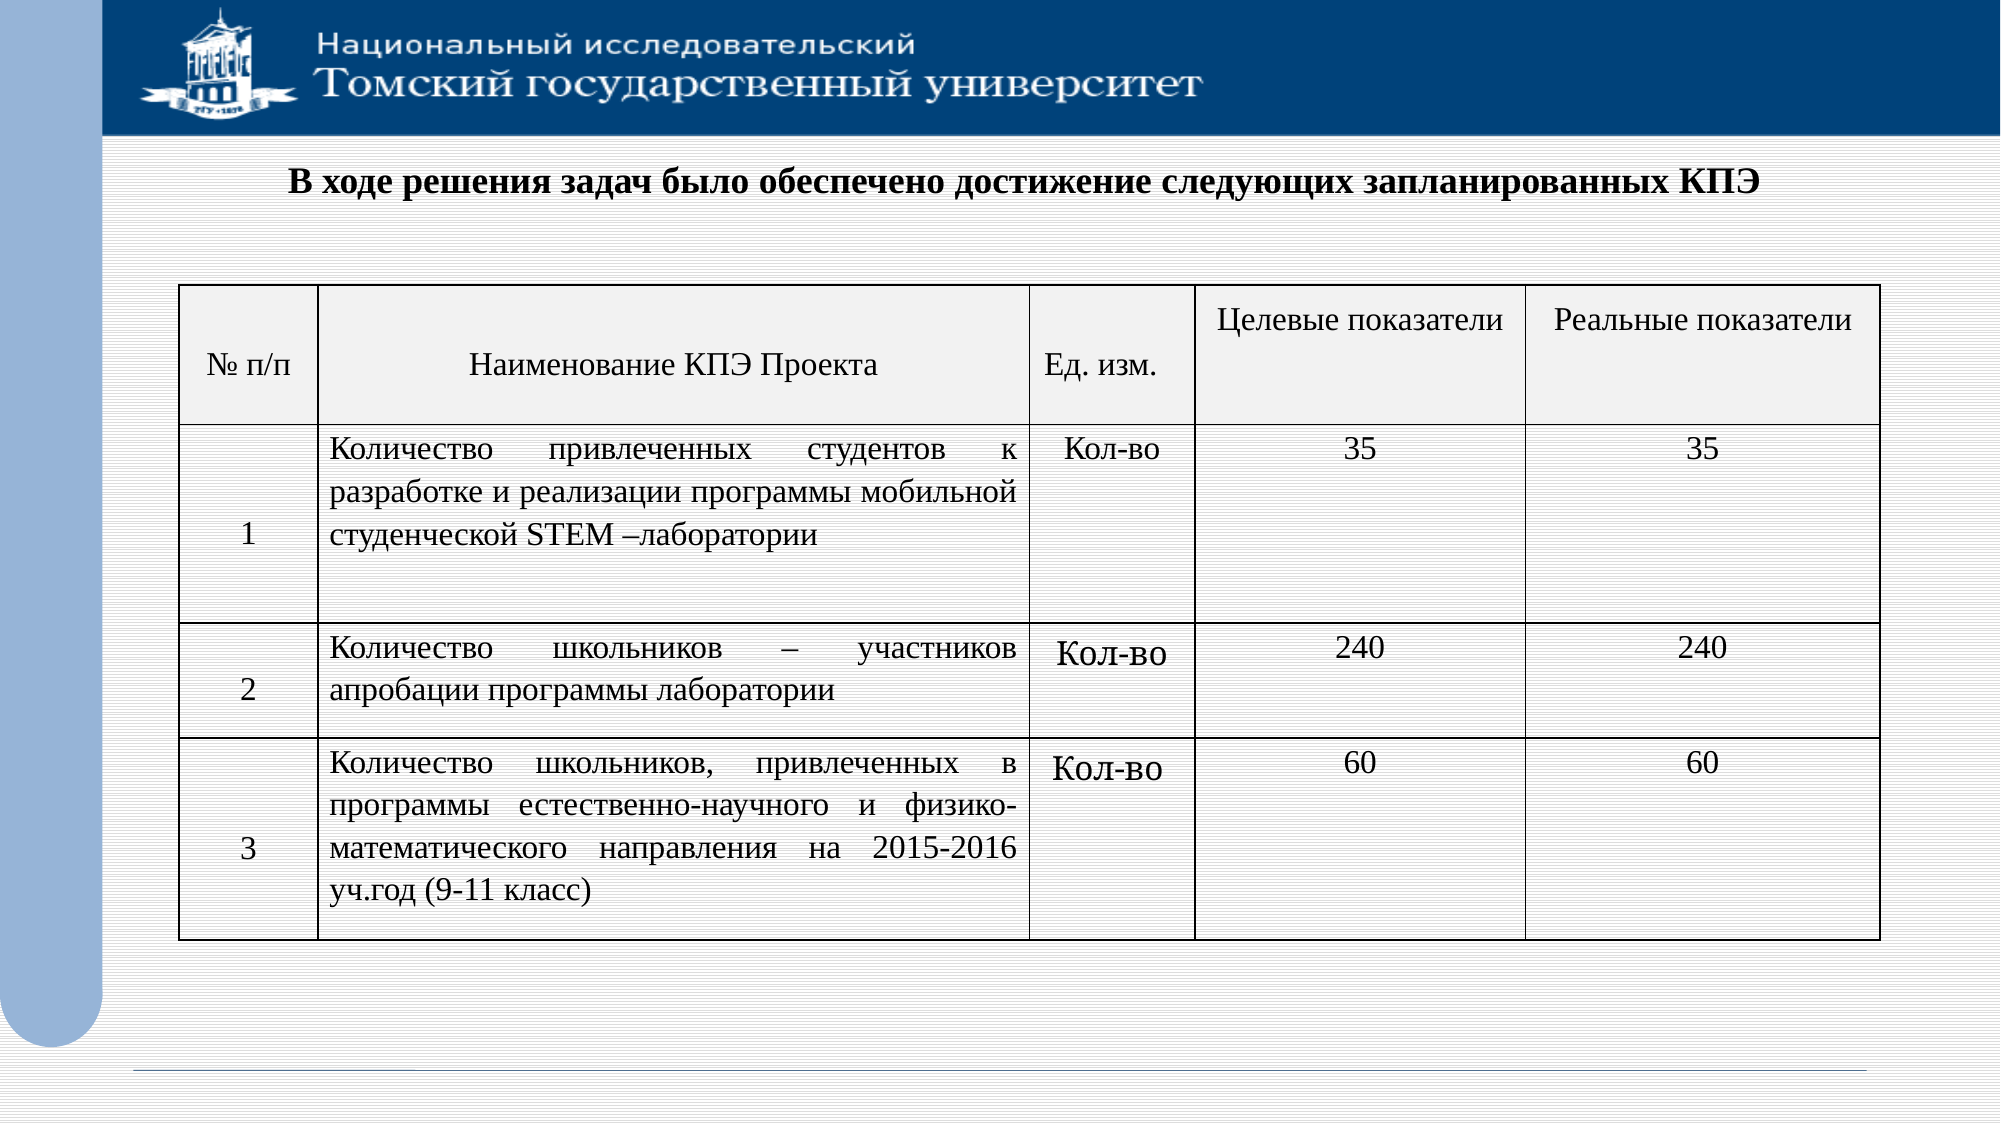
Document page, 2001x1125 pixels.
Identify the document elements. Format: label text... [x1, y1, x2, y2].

table_cell Кол-во [1030, 624, 1194, 737]
picture [103, 0, 2001, 136]
table_cell Кол-во [1030, 425, 1194, 622]
table_cell 2 [180, 624, 317, 737]
table_header Ед. изм. [1030, 286, 1194, 424]
table_cell 35 [1526, 425, 1879, 622]
table_cell 60 [1526, 739, 1879, 939]
table_cell 35 [1196, 425, 1525, 622]
table_cell Количество школьников – участников апробации программы лаборатории [319, 624, 1029, 737]
table_header Реальные показатели [1526, 286, 1879, 424]
table_header № п/п [180, 286, 317, 424]
table_header Наименование КПЭ Проекта [319, 286, 1029, 424]
table_cell Количество школьников, привлеченных в программы естественно-научного и физико-математического направления на 2015-2016 уч.год (9-11 класс) [319, 739, 1029, 939]
table_cell 3 [180, 739, 317, 939]
text_box В ходе решения задач было обеспечено достижение следующих запланированных КПЭ [165, 148, 1885, 209]
table_cell Кол-во [1030, 739, 1194, 939]
table_cell 1 [180, 425, 317, 622]
table_header Целевые показатели [1196, 286, 1525, 424]
table_cell 60 [1196, 739, 1525, 939]
table_cell 240 [1526, 624, 1879, 737]
table_cell Количество привлеченных студентов к разработке и реализации программы мобильной студенческой STEM –лаборатории [319, 425, 1029, 622]
table_cell 240 [1196, 624, 1525, 737]
